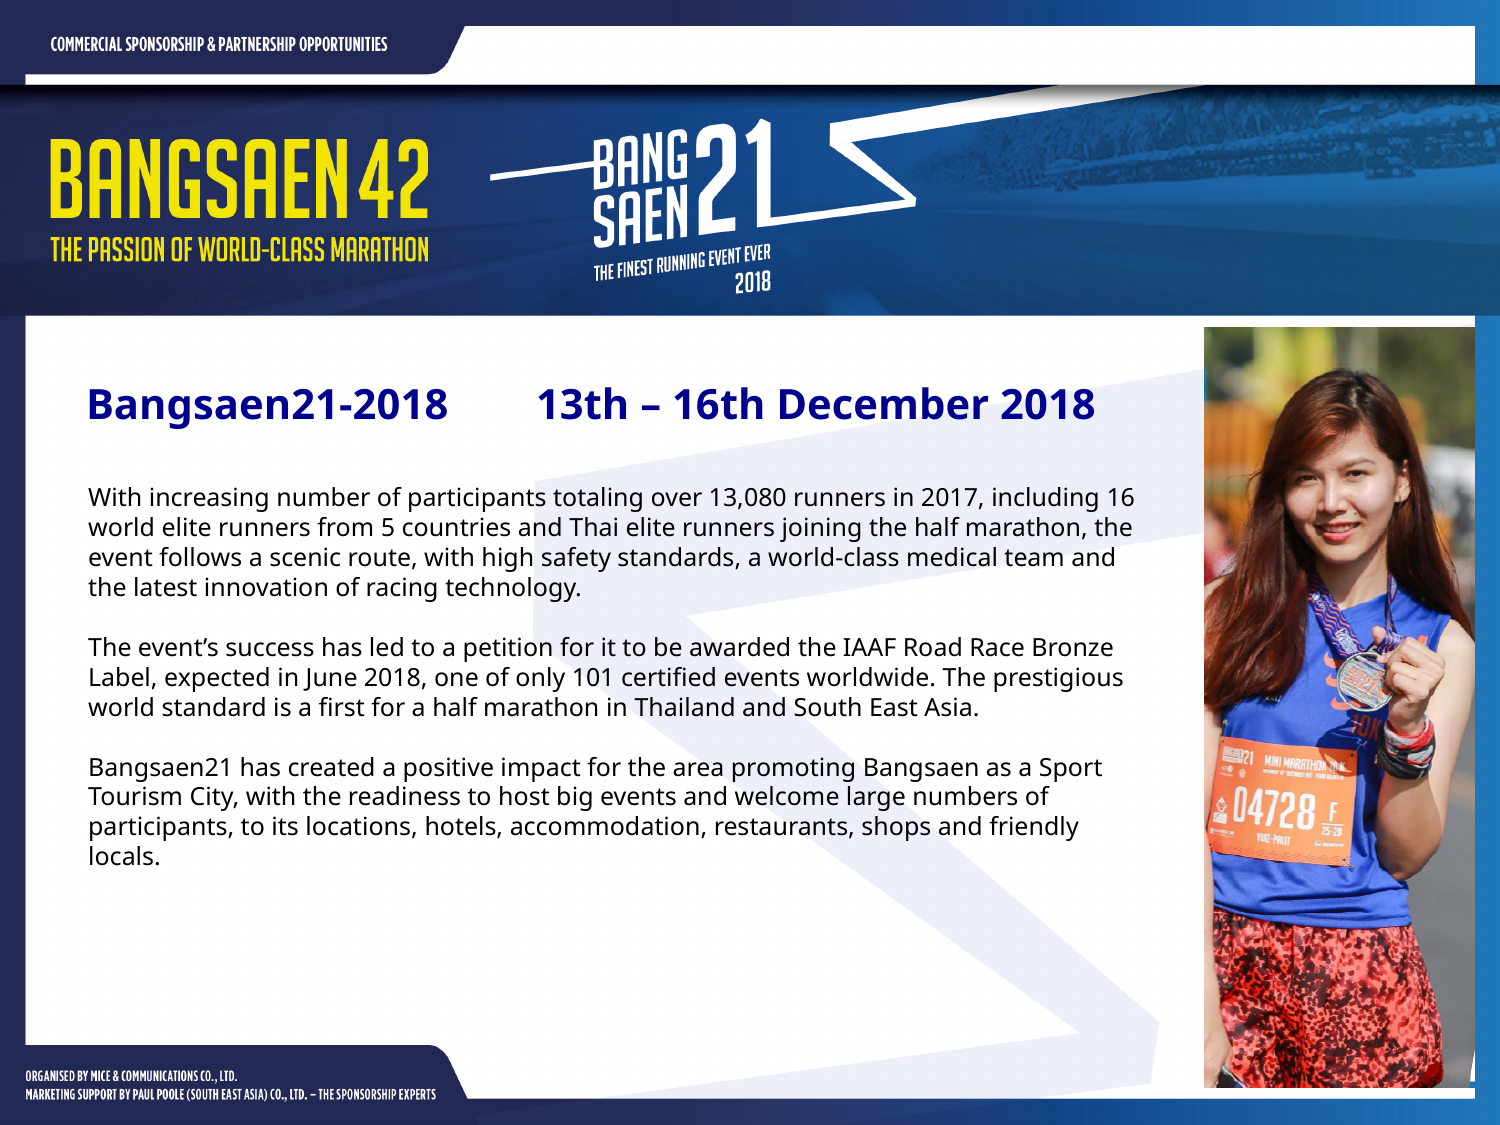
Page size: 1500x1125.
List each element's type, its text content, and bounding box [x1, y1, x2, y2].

text_box With increasing number of participants totaling over 13,080 runners in 2017, including 16 world elite runners from 5 countries and Thai elite runners joining the half marathon, the event follows a scenic route, with high safety standards, a world-class medical team and the latest innovation of racing technology. The event’s success has led to a petition for it to be awarded the IAAF Road Race Bronze Label, expected in June 2018, one of only 101 certified events worldwide. The prestigious world standard is a first for a half marathon in Thailand and South East Asia. Bangsaen21 has created a positive impact for the area promoting Bangsaen as a Sport Tourism City, with the readiness to host big events and welcome large numbers of participants, to its locations, hotels, accommodation, restaurants, shops and friendly locals. [73, 474, 1157, 879]
picture [0, 0, 1500, 1125]
text_box Bangsaen21-2018 13th – 16th December 2018 [71, 370, 1198, 436]
